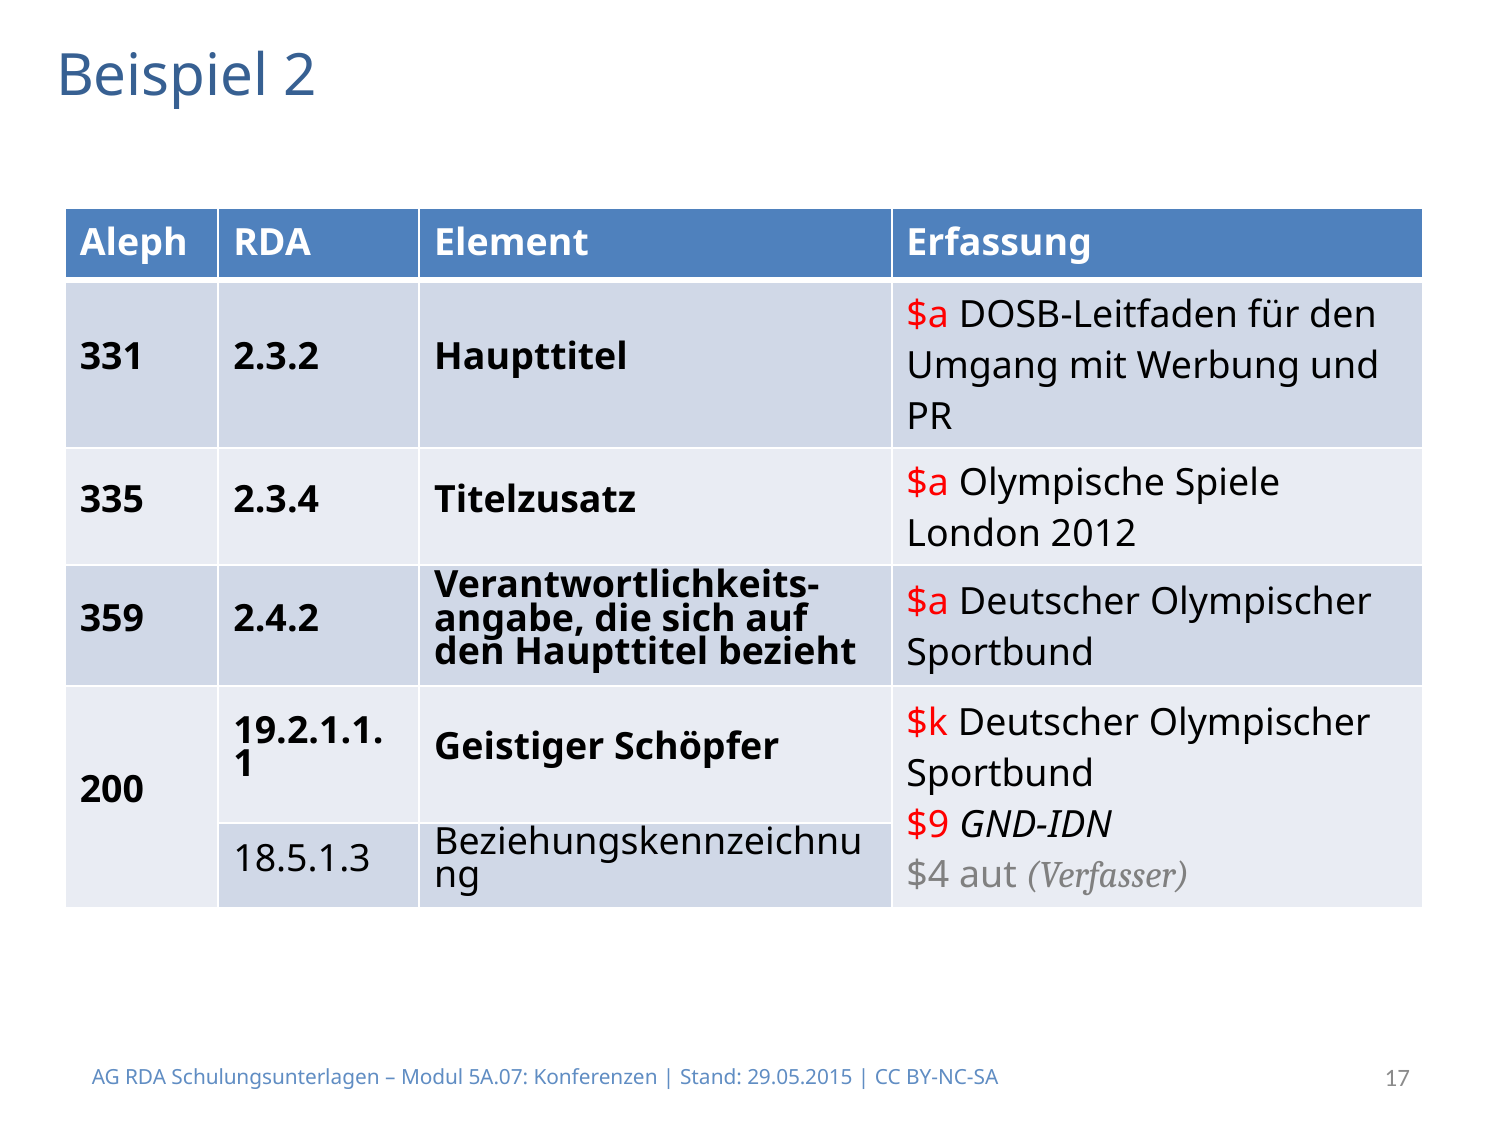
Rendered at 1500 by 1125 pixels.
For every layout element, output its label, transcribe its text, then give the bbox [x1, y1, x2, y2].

table_cell $a Deutscher Olympischer Sportbund [893, 566, 1422, 685]
table_cell Beziehungskennzeichnung [420, 824, 891, 907]
slide_number 17 [1329, 1046, 1425, 1106]
table_header Aleph [66, 209, 217, 277]
table_header Element [420, 209, 891, 277]
table_cell 359 [66, 566, 217, 685]
table_cell Verantwortlichkeits-angabe, die sich auf den Haupttitel bezieht [420, 566, 891, 685]
table_cell 19.2.1.1.1 [219, 687, 418, 822]
title Beispiel 2 [41, 30, 1459, 114]
table_cell 2.4.2 [219, 566, 418, 685]
table_cell $a DOSB-Leitfaden für den Umgang mit Werbung und PR [893, 283, 1422, 447]
table_cell Geistiger Schöpfer [420, 687, 891, 822]
table_cell 18.5.1.3 [219, 824, 418, 907]
table_header RDA [219, 209, 418, 277]
table_cell $a Olympische Spiele London 2012 [893, 449, 1422, 564]
table_header Erfassung [893, 209, 1422, 277]
table_cell 335 [66, 449, 217, 564]
table_cell $k Deutscher Olympischer Sportbund $9 GND-IDN $4 aut (Verfasser) [893, 687, 1422, 907]
table_cell 200 [66, 687, 217, 907]
table_cell 2.3.4 [219, 449, 418, 564]
table_cell 331 [66, 283, 217, 447]
table_cell Haupttitel [420, 283, 891, 447]
table_cell Titelzusatz [420, 449, 891, 564]
table_cell 2.3.2 [219, 283, 418, 447]
footer AG RDA Schulungsunterlagen – Modul 5A.07: Konferenzen | Stand: 29.05.2015 | CC BY-NC-SA [76, 1046, 1329, 1106]
